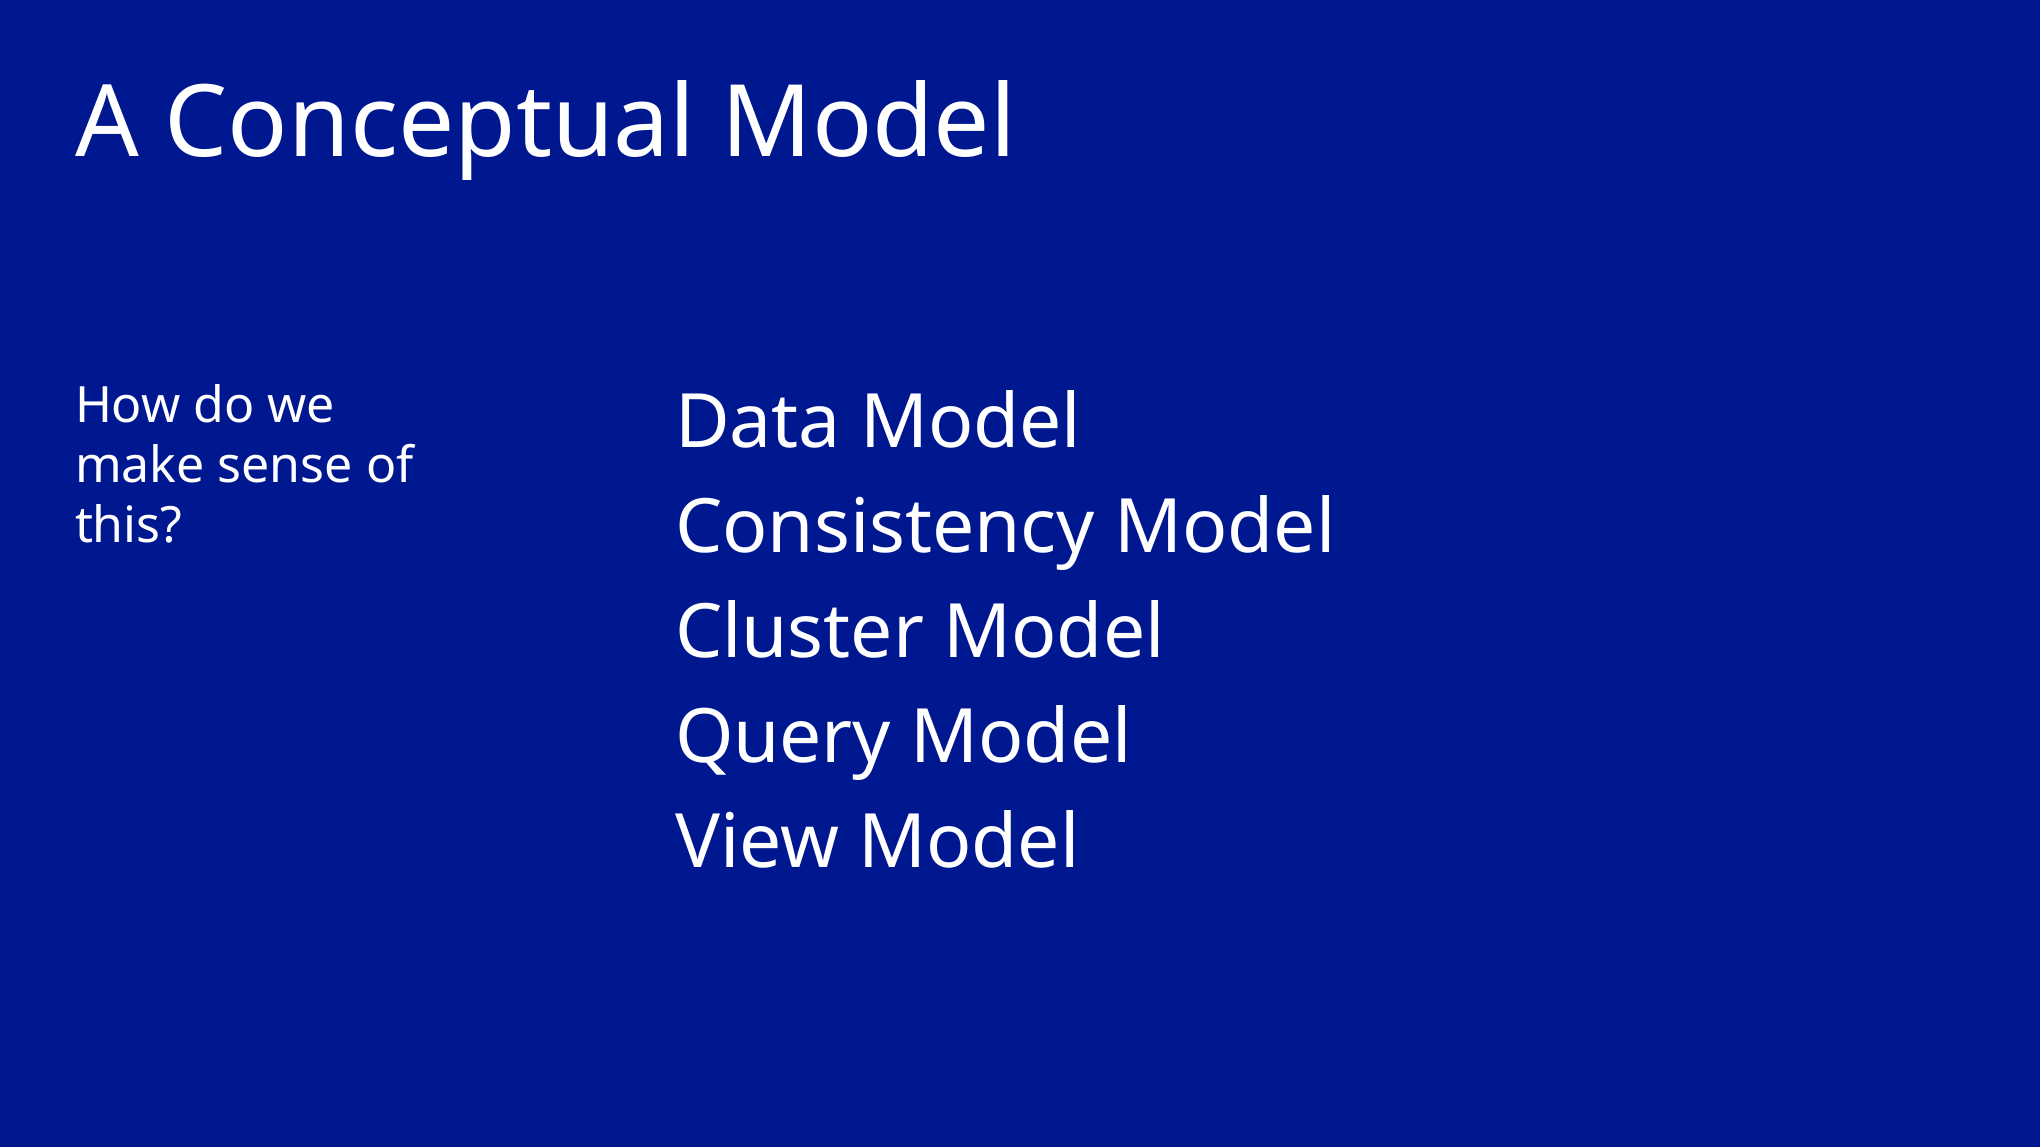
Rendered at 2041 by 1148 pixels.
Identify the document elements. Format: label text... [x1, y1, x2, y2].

title A Conceptual Model [45, 48, 1996, 199]
list Data Model Consistency Model Cluster Model Query Model View Model [645, 348, 1996, 1099]
list How do we make sense of this? [45, 348, 496, 1099]
